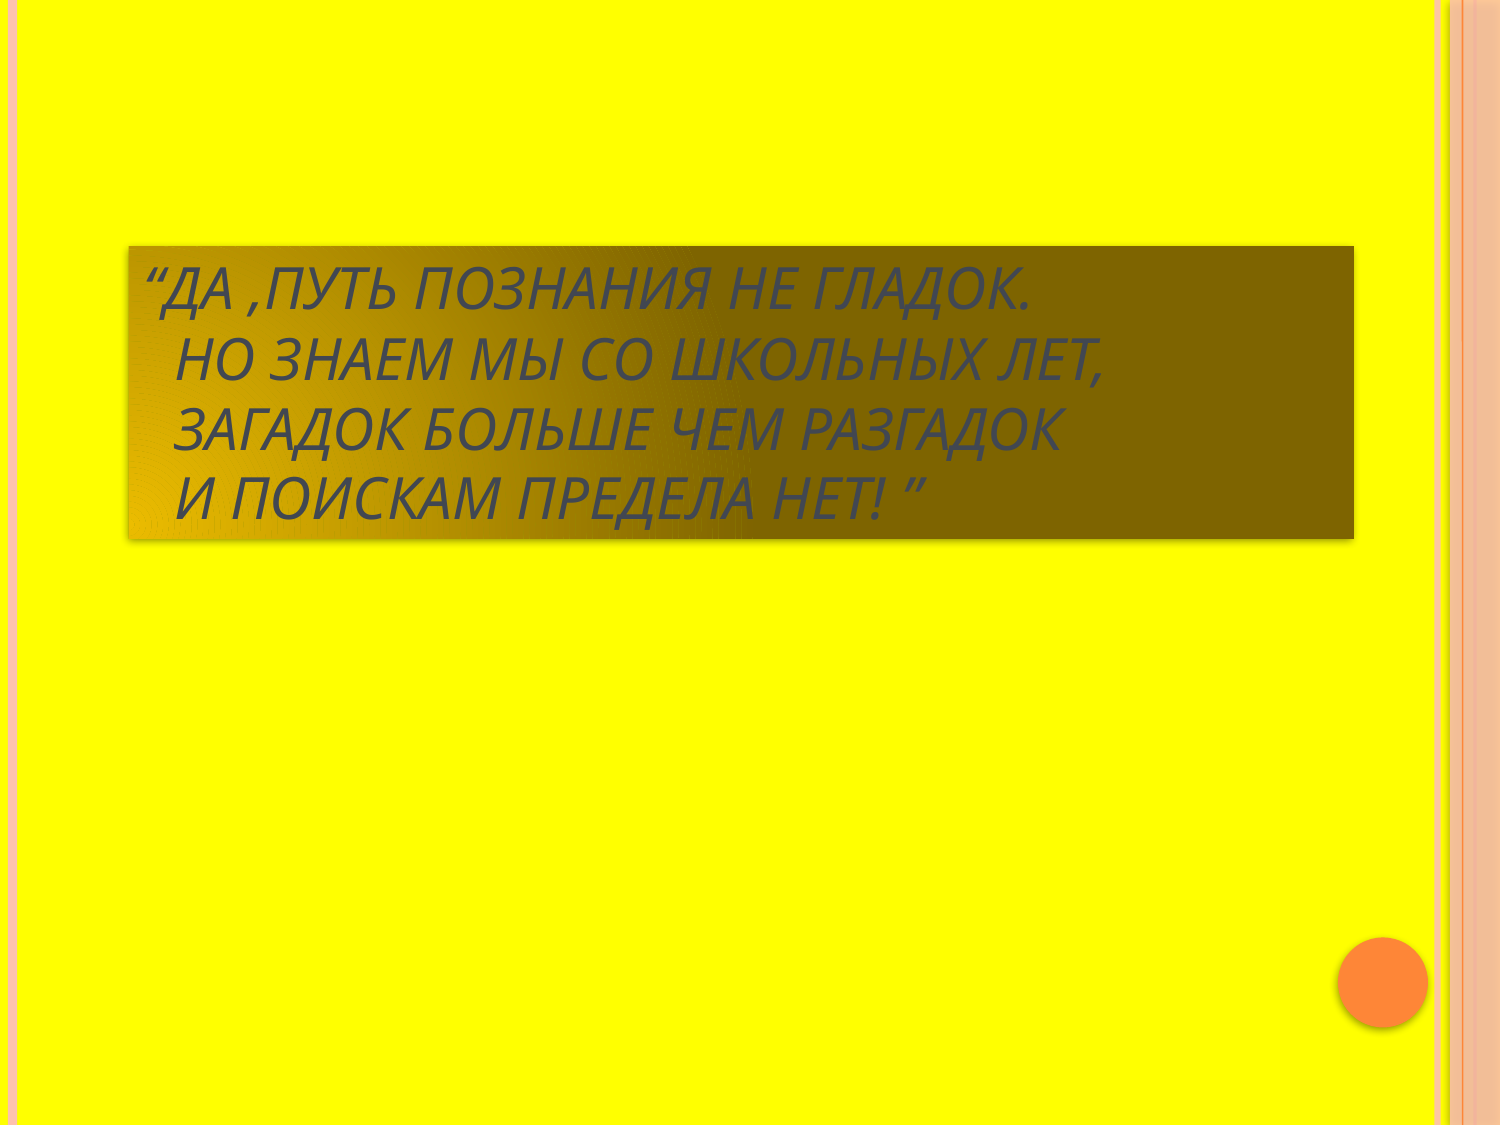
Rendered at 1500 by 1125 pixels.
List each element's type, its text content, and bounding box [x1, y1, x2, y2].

title “Да ,путь познания не гладок. Но знаем мы со школьных лет, загадок больше чем разгадок и поискам предела нет! ” [128, 246, 1354, 539]
